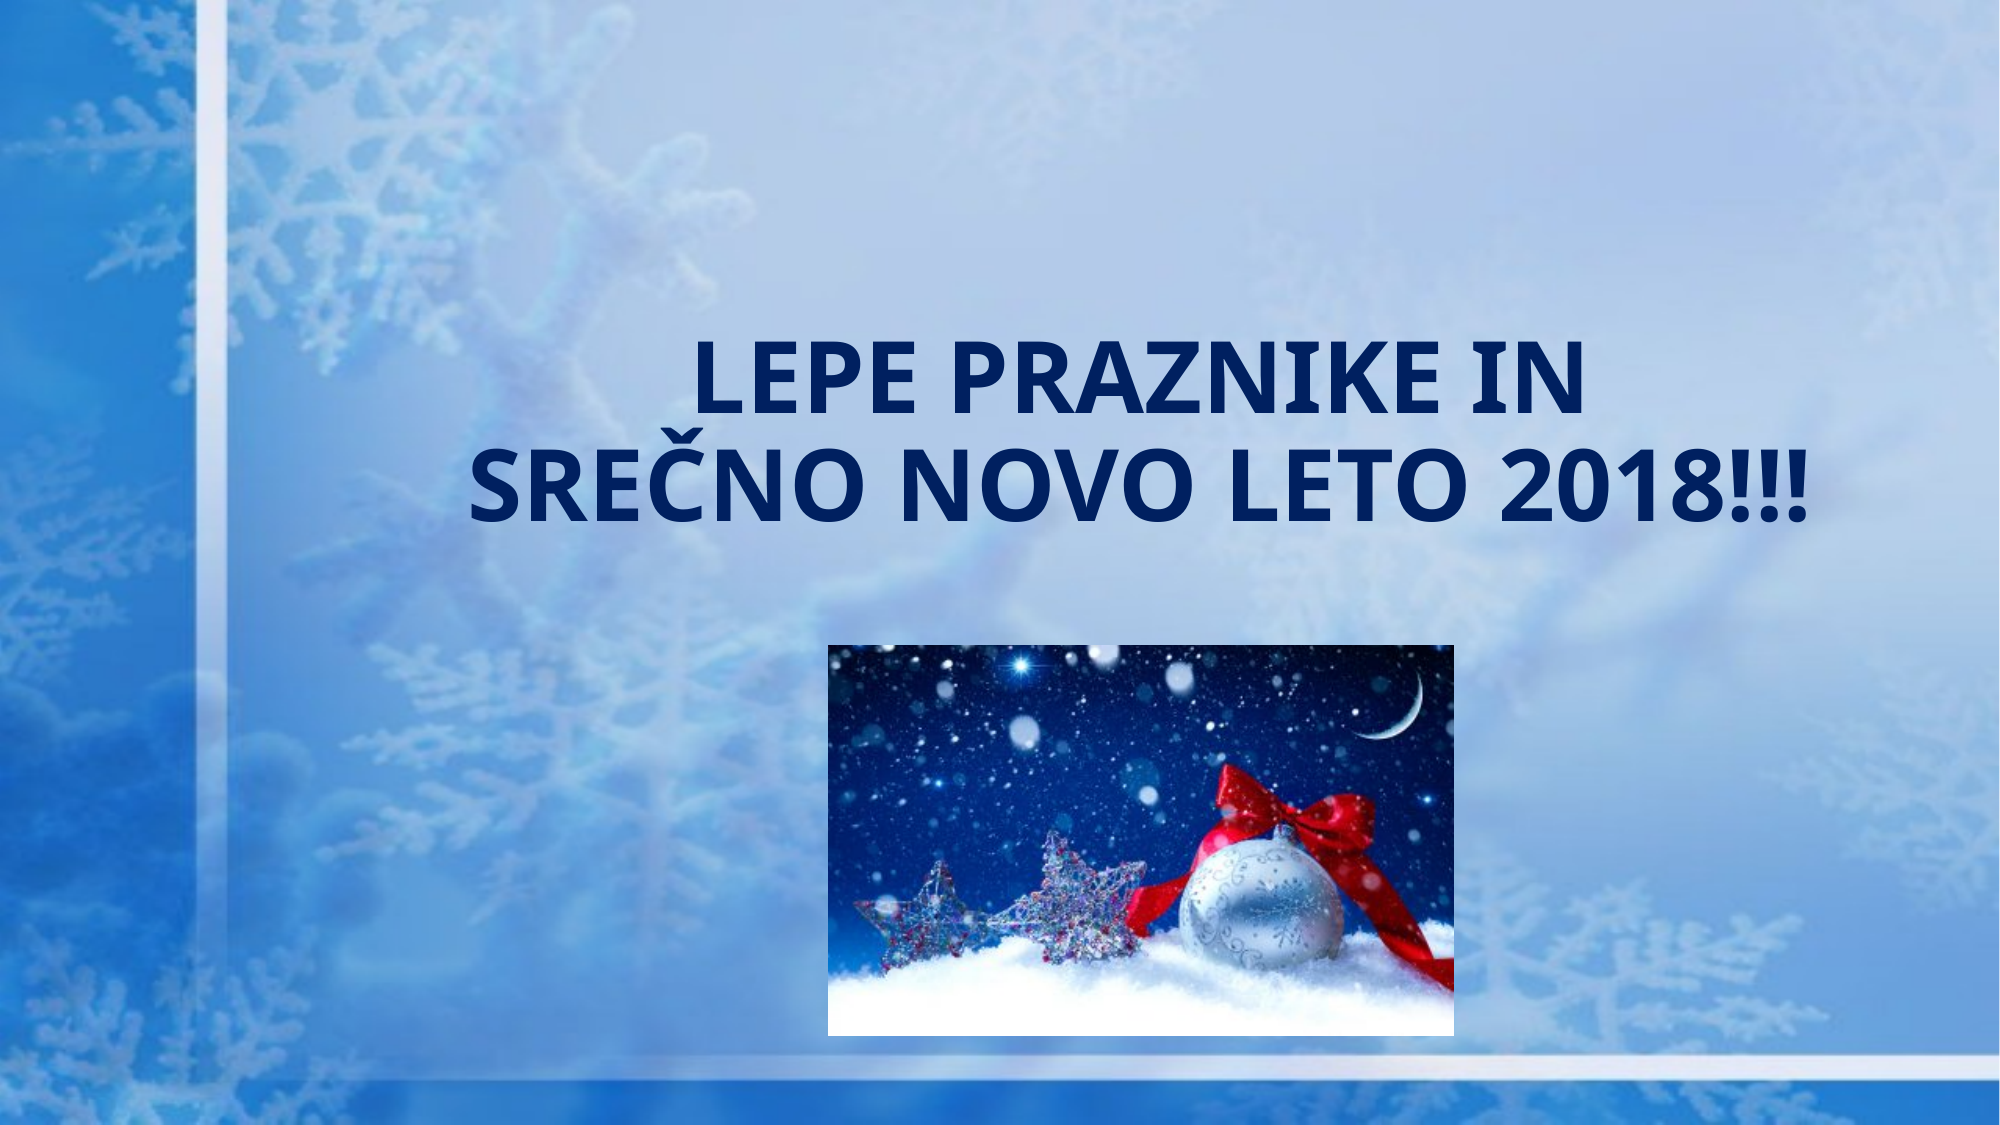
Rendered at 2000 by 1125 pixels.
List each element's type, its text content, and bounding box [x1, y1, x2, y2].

picture [0, 0, 2000, 1125]
title LEPE PRAZNIKE IN SREČNO NOVO LETO 2018!!! [338, 231, 1943, 551]
